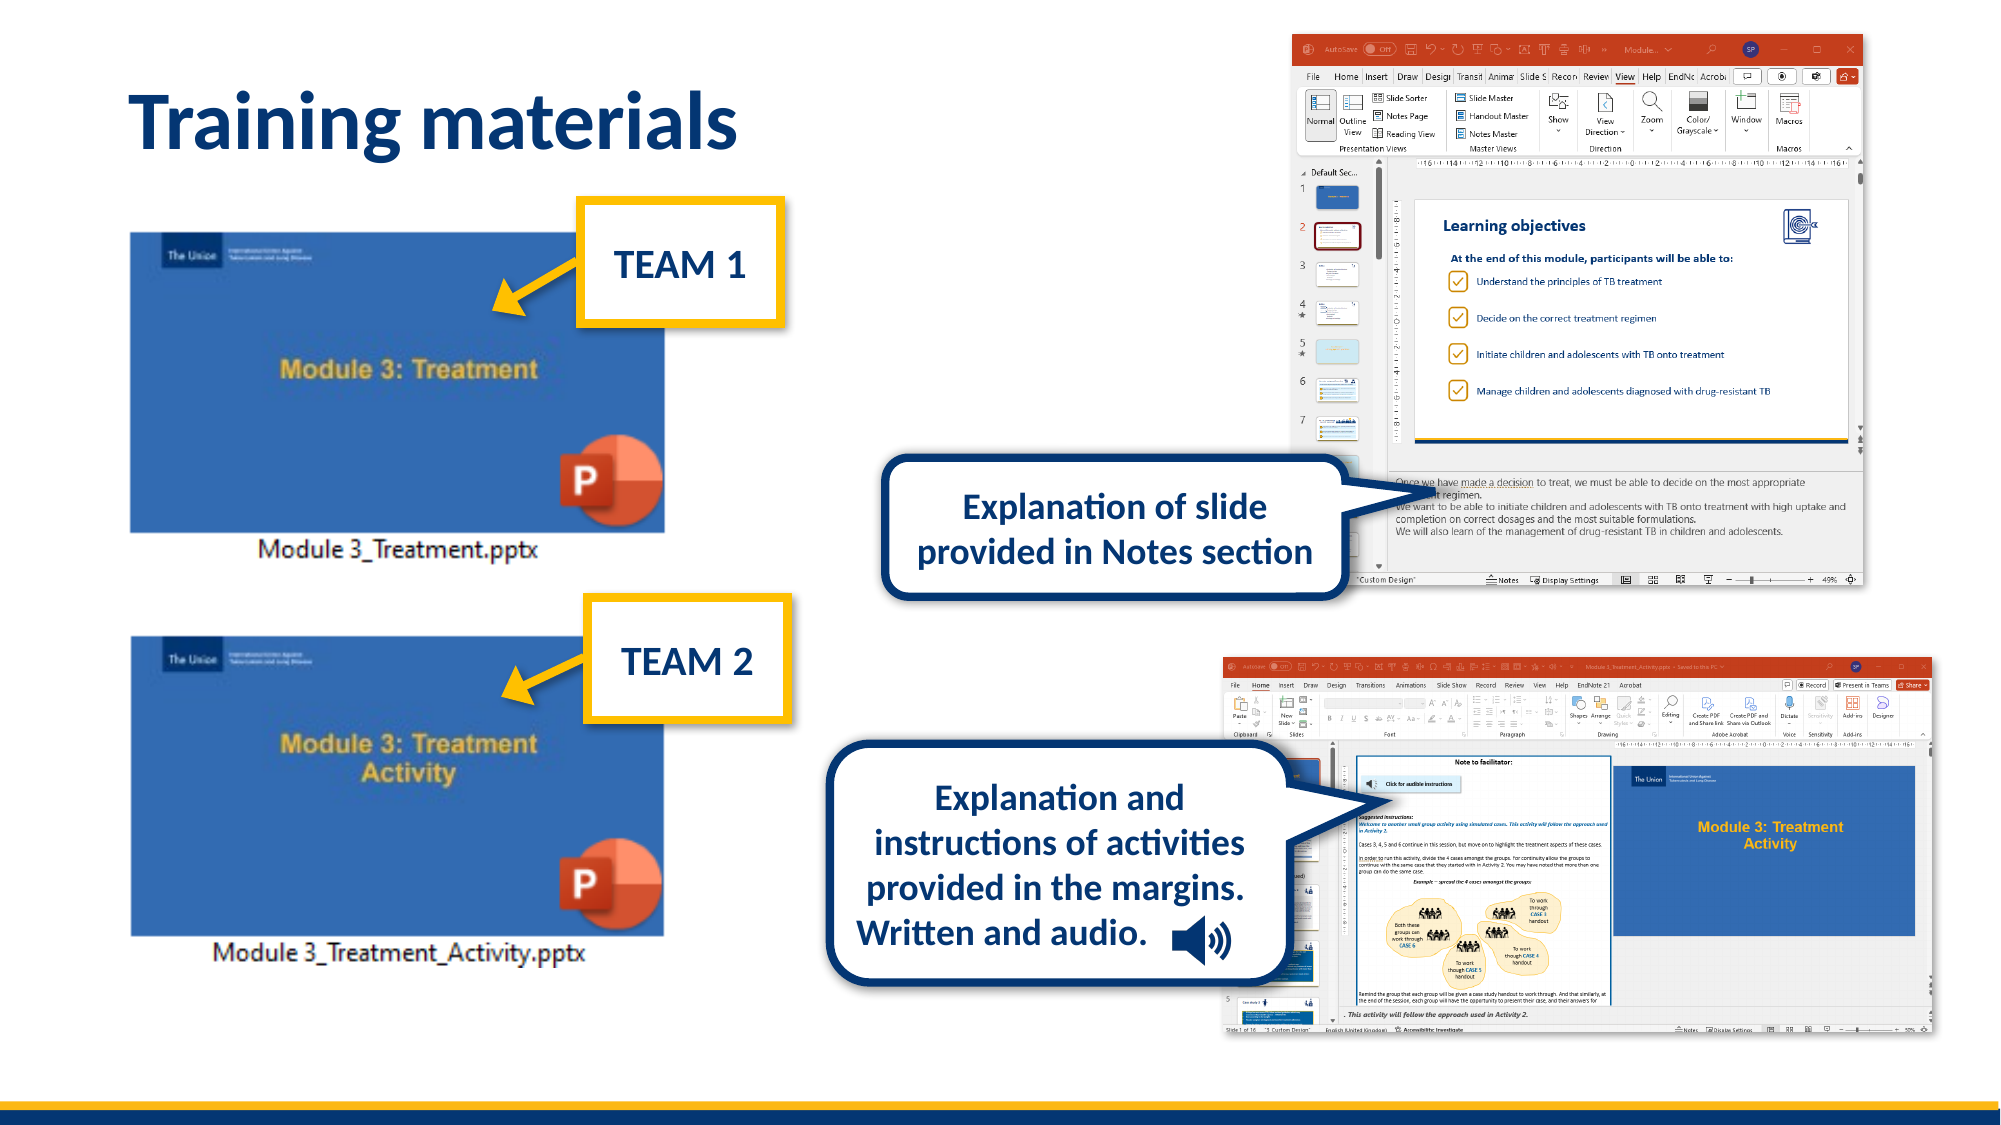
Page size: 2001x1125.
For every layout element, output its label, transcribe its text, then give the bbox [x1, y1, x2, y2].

picture [113, 213, 684, 571]
text_box Explanation and instructions of activities provided in the margins. Written and audio. [828, 742, 1223, 984]
title Training materials [114, 31, 1863, 215]
picture [117, 618, 681, 968]
picture [1292, 34, 1863, 585]
picture [1170, 657, 1932, 1032]
text_box Explanation of slide provided in Notes section [884, 456, 1344, 598]
text_box TEAM 1 [579, 200, 782, 324]
text_box TEAM 2 [586, 596, 789, 721]
